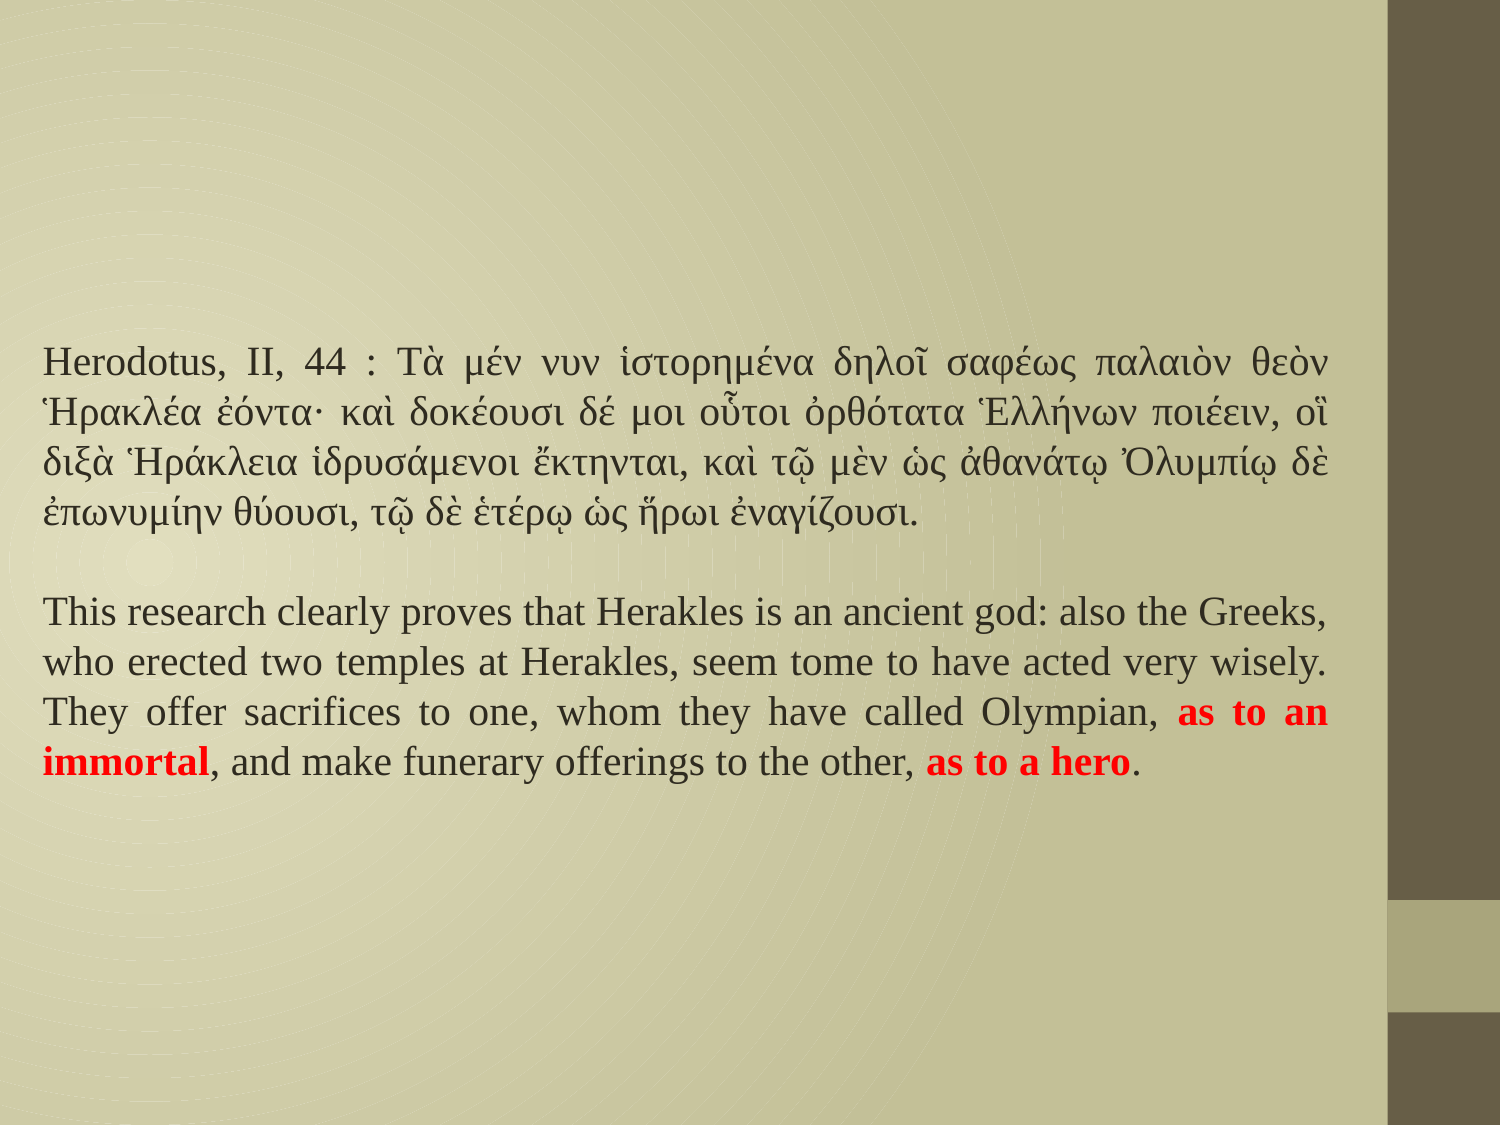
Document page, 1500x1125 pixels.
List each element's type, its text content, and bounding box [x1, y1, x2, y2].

text_box Herodotus, II, 44 : Τὰ μέν νυν ἱστορημένα δηλοῖ σαφέως παλαιὸν θεὸν Ἡρακλέα ἐόντα· καὶ δοκέουσι δέ μοι οὗτοι ὀρθότατα Ἑλλήνων ποιέειν, οἳ διξὰ Ἡράκλεια ἱδρυσάμενοι ἔκτηνται, καὶ τῷ μὲν ὡς ἀθανάτῳ Ὀλυμπίῳ δὲ ἐπωνυμίην θύουσι, τῷ δὲ ἑτέρῳ ὡς ἥρωι ἐναγίζουσι. This research clearly proves that Herakles is an ancient god: also the Greeks, who erected two temples at Herakles, seem tome to have acted very wisely. They offer sacrifices to one, whom they have called Olympian, as to an immortal, and make funerary offerings to the other, as to a hero. [27, 196, 1344, 792]
